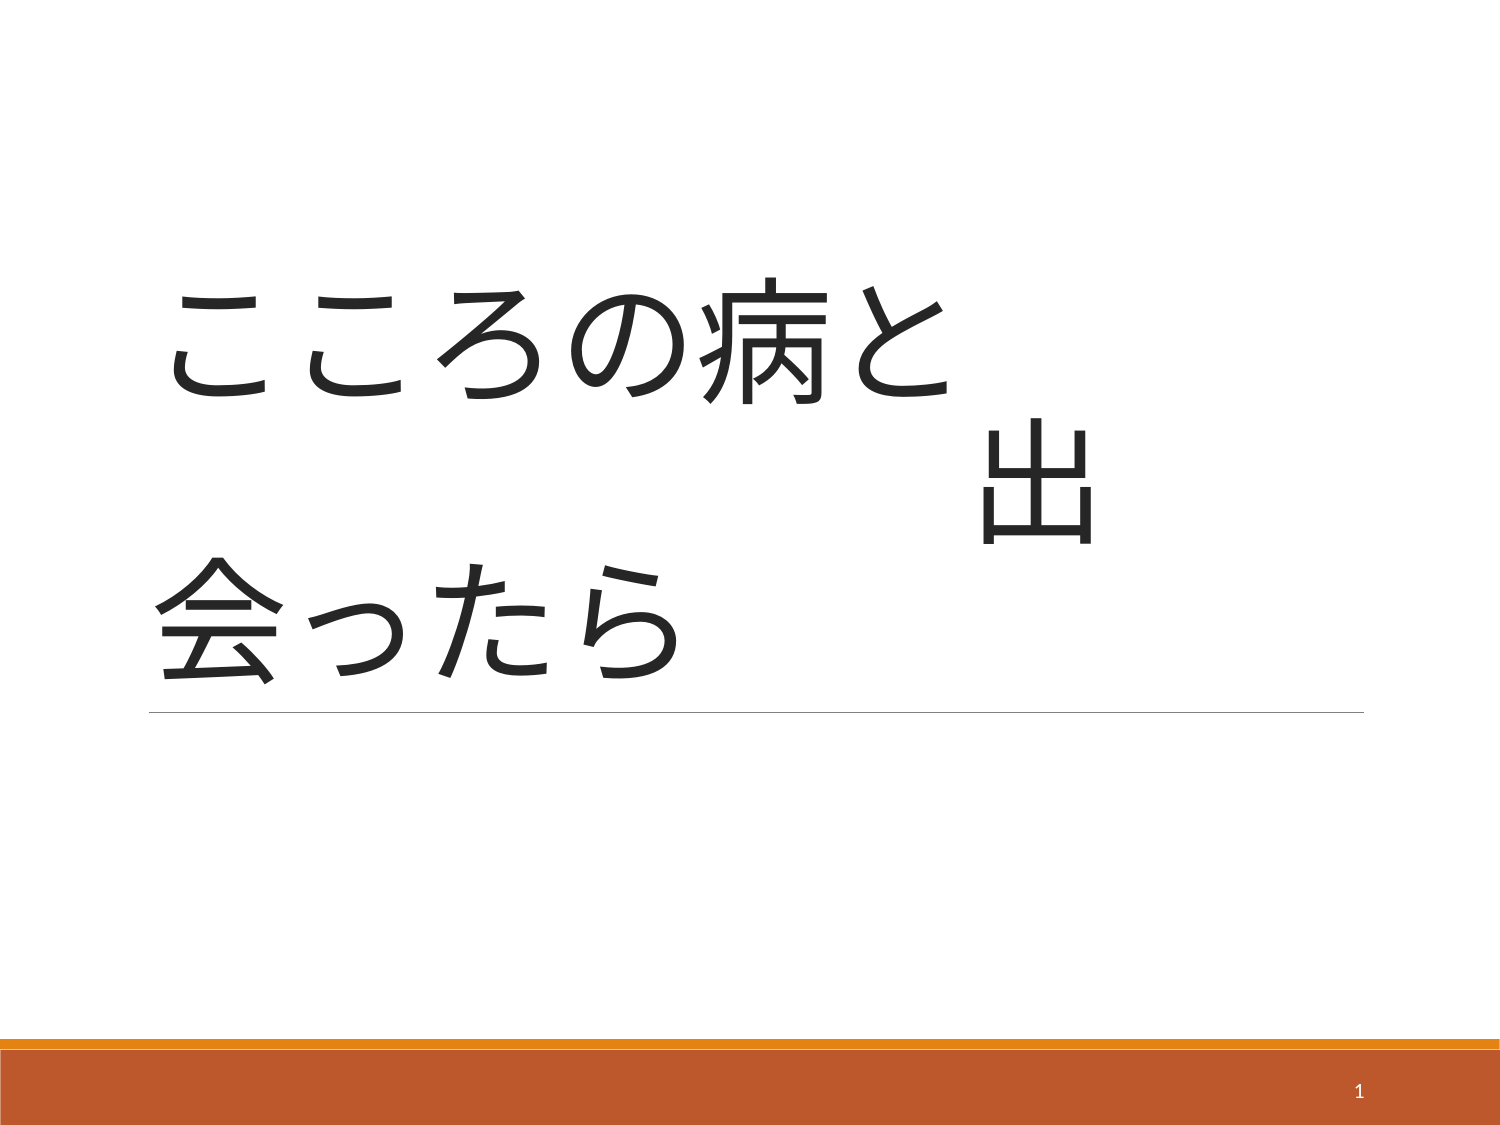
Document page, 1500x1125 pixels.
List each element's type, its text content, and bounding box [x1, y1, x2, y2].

title こころの病と 出会ったら [135, 124, 1373, 710]
slide_number 1 [1218, 1059, 1380, 1120]
